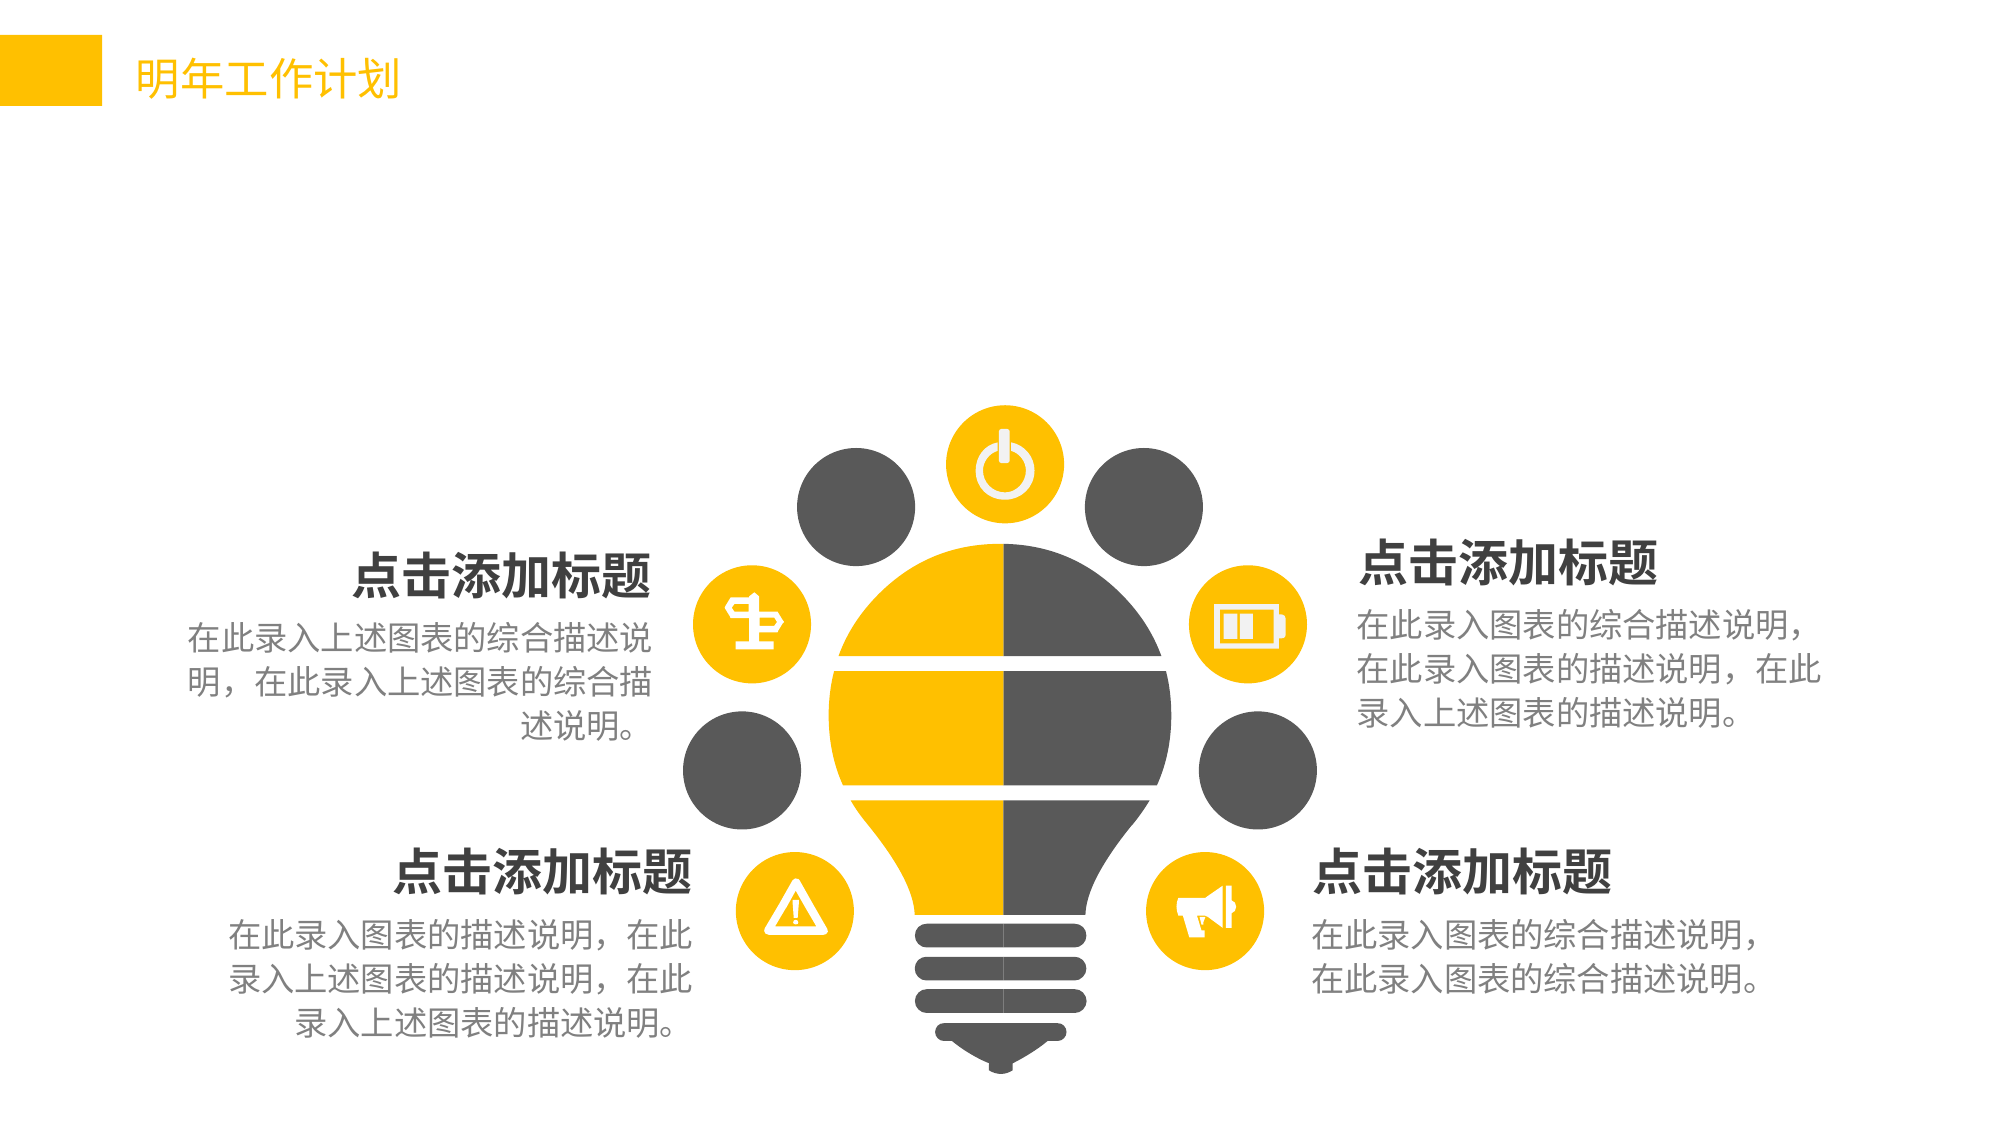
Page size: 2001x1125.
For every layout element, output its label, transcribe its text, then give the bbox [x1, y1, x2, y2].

text_box 在此录入图表的综合描述说明，在此录入图表的描述说明，在此录入上述图表的描述说明。 [1341, 592, 1841, 740]
text_box [1197, 710, 1318, 831]
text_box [946, 405, 1065, 524]
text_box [828, 543, 1172, 1074]
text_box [1146, 852, 1265, 971]
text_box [692, 565, 812, 684]
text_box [735, 852, 854, 971]
text_box [1083, 446, 1204, 561]
text_box 在此录入图表的描述说明，在此录入上述图表的描述说明，在此录入上述图表的描述说明。 [209, 902, 709, 1050]
text_box 点击添加标题 [1343, 523, 1674, 592]
text_box [796, 446, 917, 561]
text_box 在此录入图表的综合描述说明，在此录入图表的综合描述说明。 [1296, 902, 1800, 1006]
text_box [1188, 565, 1307, 684]
text_box 点击添加标题 [376, 833, 707, 902]
text_box [681, 710, 803, 831]
text_box 点击添加标题 [1297, 833, 1628, 902]
text_box 在此录入上述图表的综合描述说明，在此录入上述图表的综合描述说明。 [155, 605, 669, 753]
text_box 点击添加标题 [336, 536, 667, 605]
